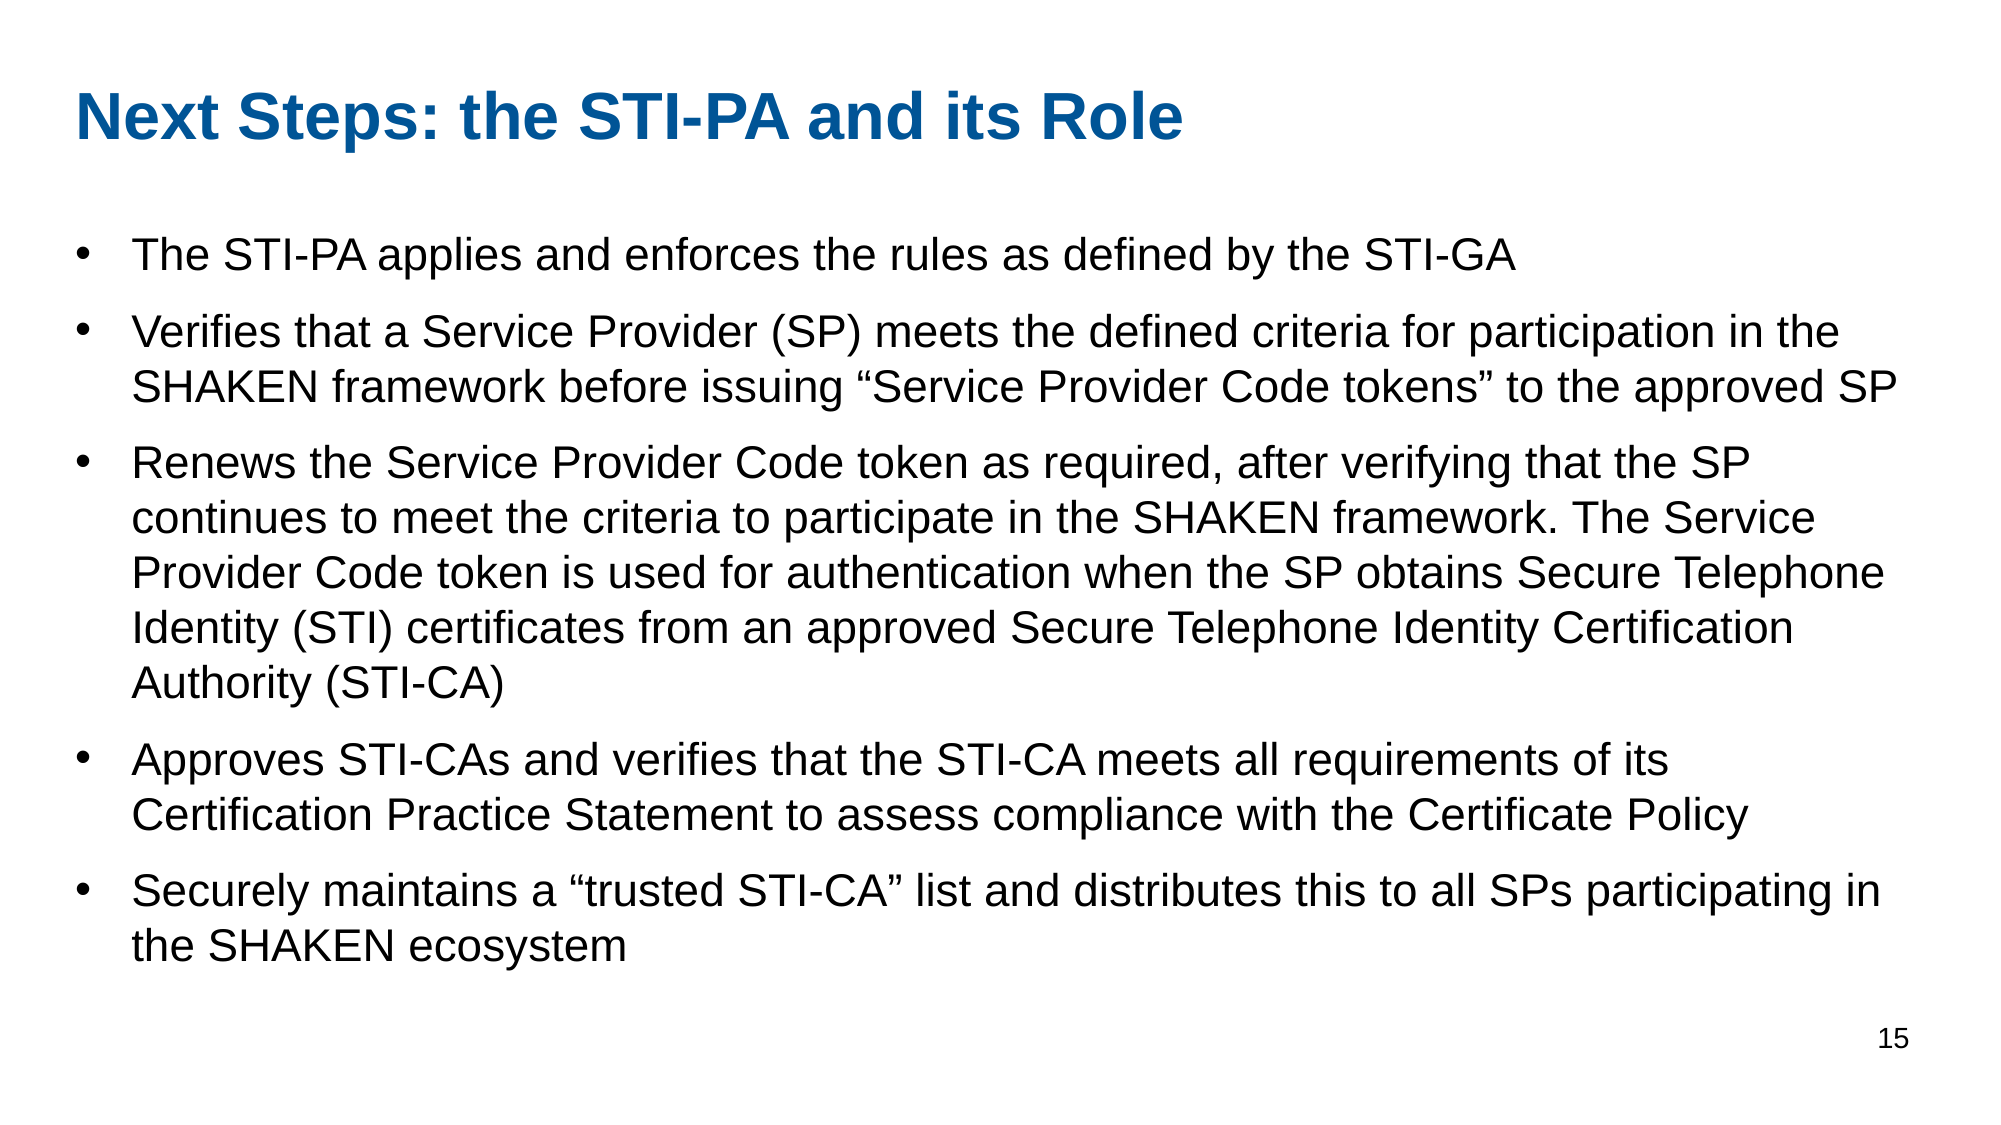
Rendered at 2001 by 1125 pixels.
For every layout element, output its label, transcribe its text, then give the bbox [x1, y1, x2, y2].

slide_number 15 [1800, 1012, 1925, 1088]
title Next Steps: the STI-PA and its Role [75, 37, 1925, 188]
list The STI-PA applies and enforces the rules as defined by the STI-GA Verifies that a Service Provider (SP) meets the defined criteria for participation in the SHAKEN framework before issuing “Service Provider Code tokens” to the approved SP Renews the Service Provider Code token as required, after verifying that the SP continues to meet the criteria to participate in the SHAKEN framework. The Service Provider Code token is used for authentication when the SP obtains Secure Telephone Identity (STI) certificates from an approved Secure Telephone Identity Certification Authority (STI-CA) Approves STI-CAs and verifies that the STI-CA meets all requirements of its Certification Practice Statement to assess compliance with the Certificate Policy Securely maintains a “trusted STI-CA” list and distributes this to all SPs participating in the SHAKEN ecosystem [75, 224, 1925, 975]
